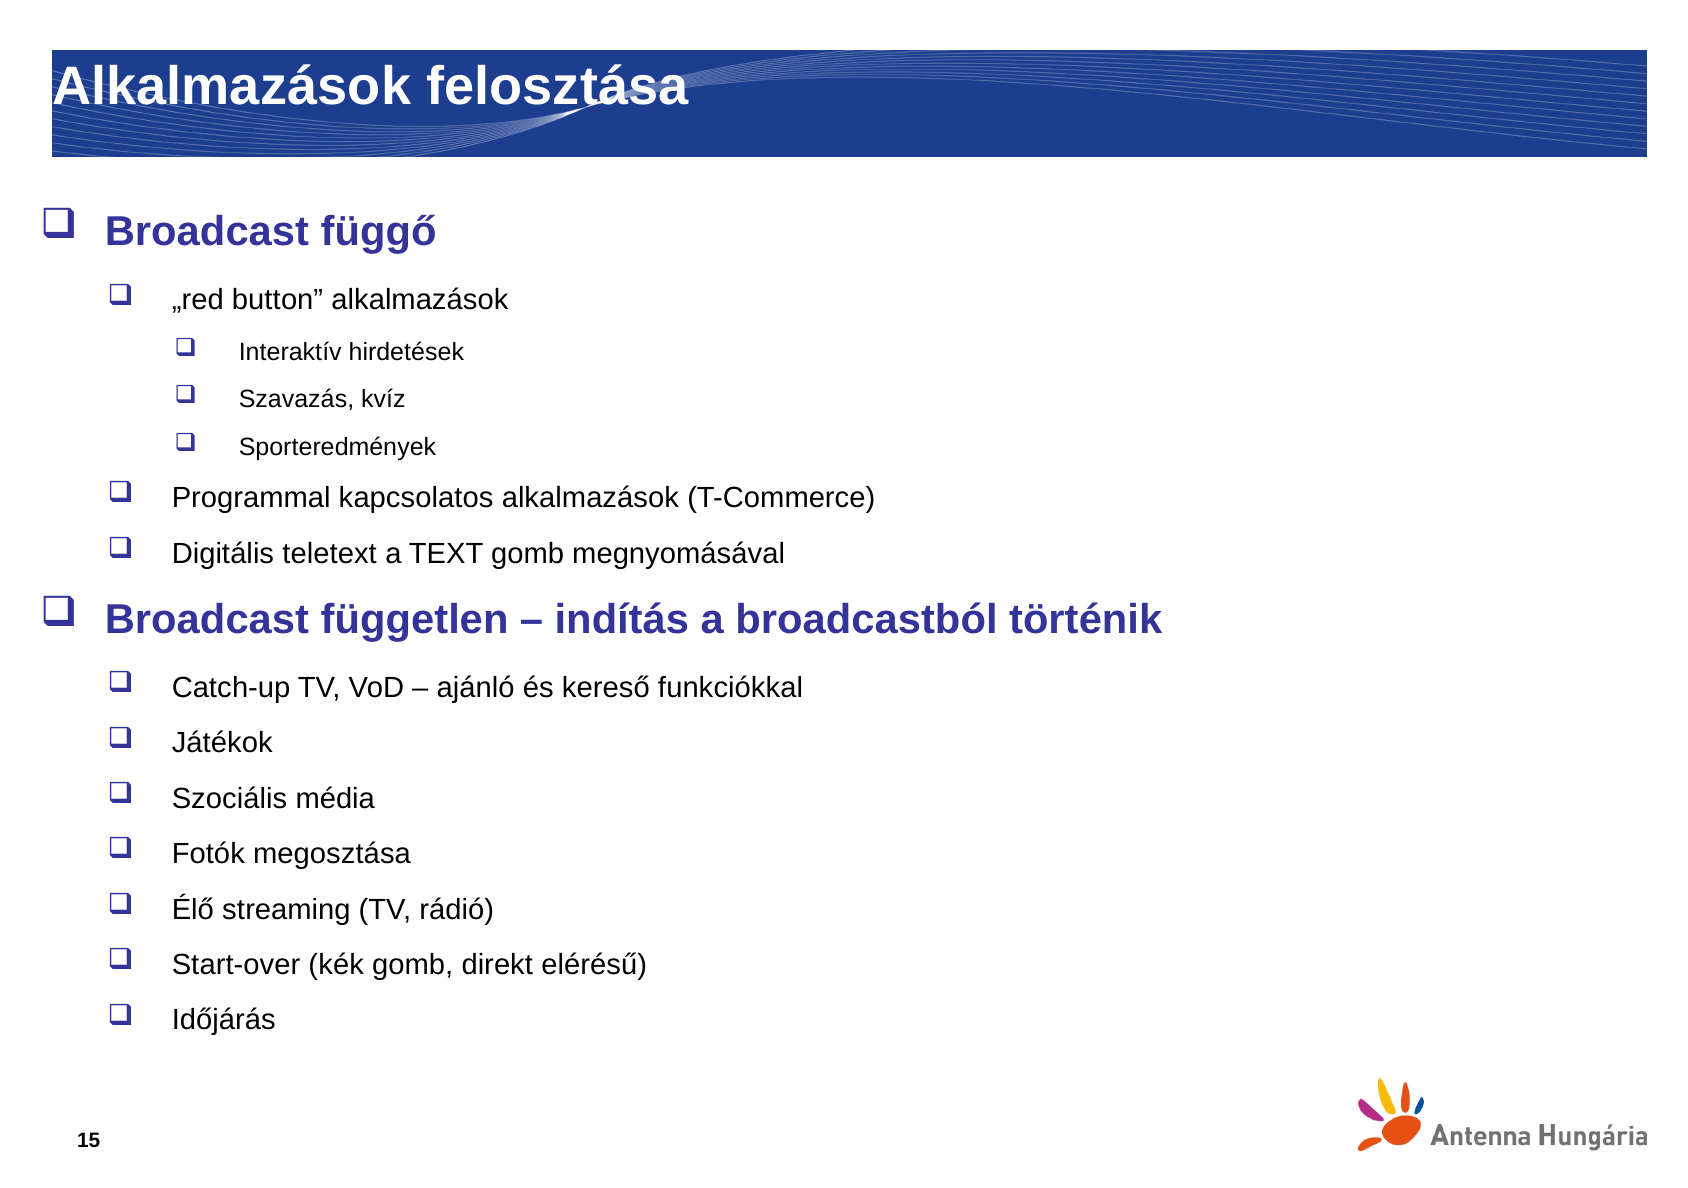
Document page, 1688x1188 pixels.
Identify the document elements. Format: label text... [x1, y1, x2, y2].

list Broadcast függő „red button” alkalmazások Interaktív hirdetések Szavazás, kvíz Sporteredmények Programmal kapcsolatos alkalmazások (T-Commerce) Digitális teletext a TEXT gomb megnyomásával Broadcast független – indítás a broadcastból történik Catch-up TV, VoD – ajánló és kereső funkciókkal Játékok Szociális média Fotók megosztása Élő streaming (TV, rádió) Start-over (kék gomb, direkt elérésű) Időjárás [40, 203, 1656, 1090]
picture [1358, 1090, 1647, 1151]
slide_number 15 [0, 1112, 100, 1152]
title Alkalmazások felosztása [52, 50, 1688, 173]
